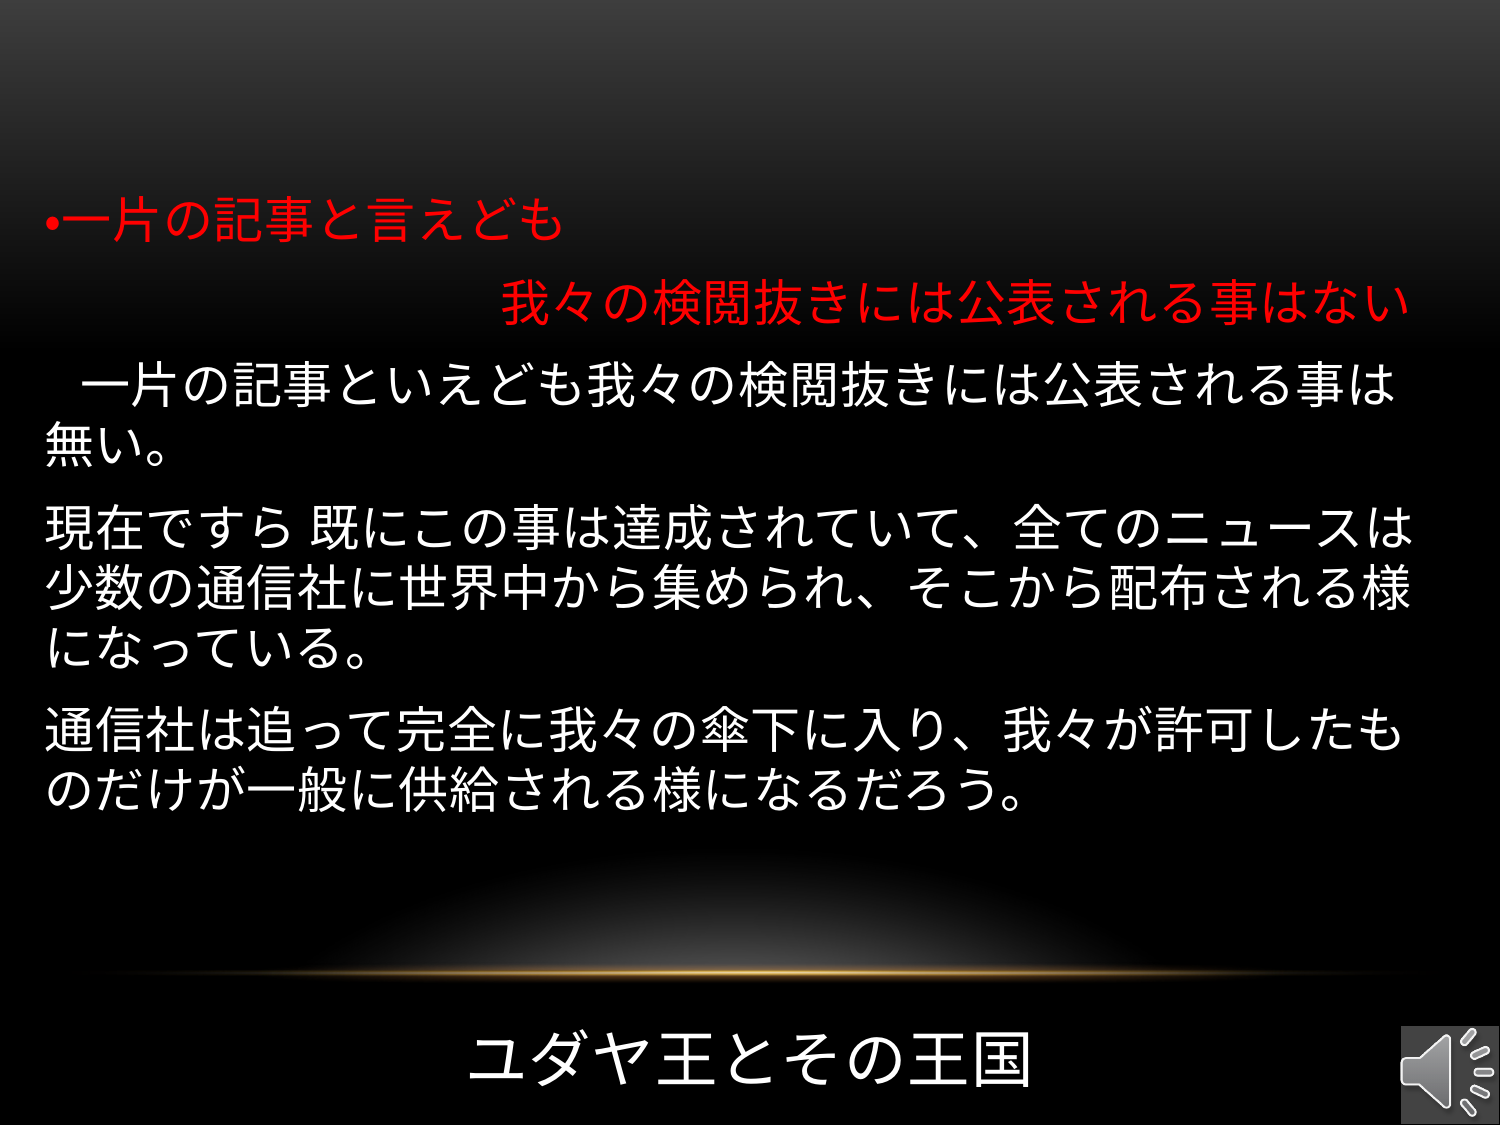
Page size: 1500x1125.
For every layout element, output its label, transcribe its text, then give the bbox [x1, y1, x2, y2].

list ・一片の記事と言えども 我々の検閲抜きには公表される事はない 一片の記事といえども我々の検閲抜きには公表される事は無い。 現在ですら 既にこの事は達成されていて、全てのニュースは少数の通信社に世界中から集められ、そこから配布される様になっている。 通信社は追って完全に我々の傘下に入り、我々が許可したものだけが一般に供給される様になるだろう。 [29, 30, 1459, 976]
picture [0, 0, 1500, 1125]
title ユダヤ王とその王国 [99, 976, 1400, 1125]
